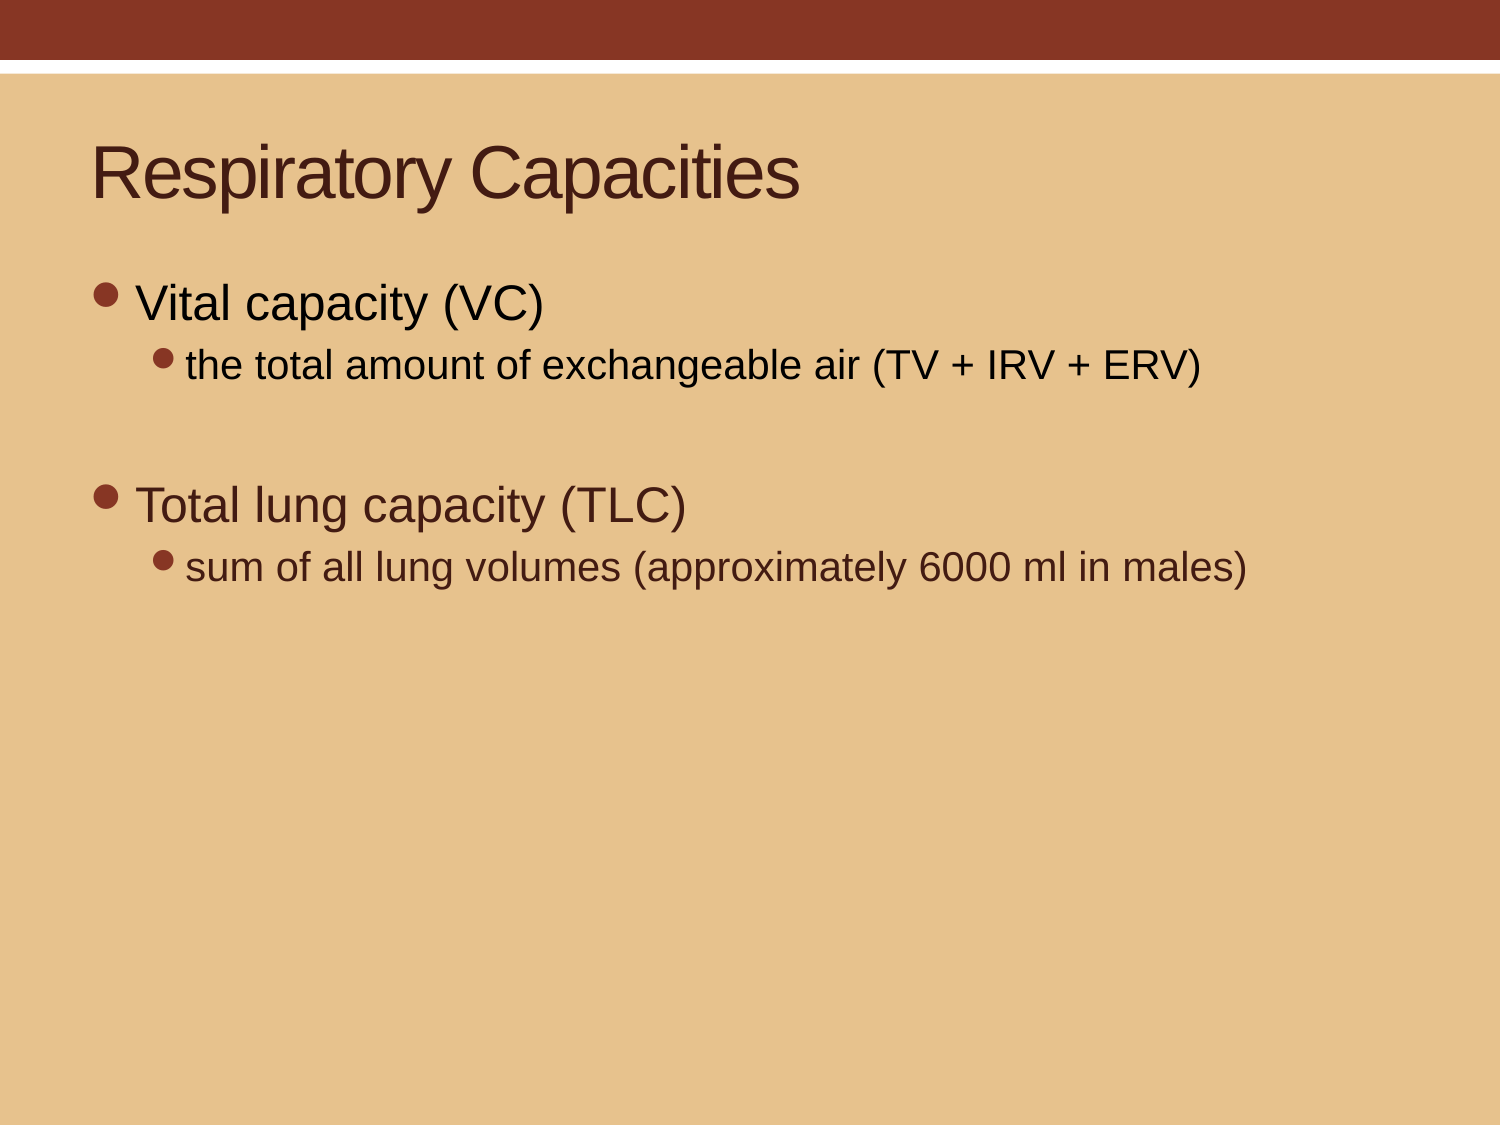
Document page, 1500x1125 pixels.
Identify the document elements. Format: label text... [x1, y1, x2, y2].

title Respiratory Capacities [75, 87, 1425, 250]
list Vital capacity (VC) the total amount of exchangeable air (TV + IRV + ERV) Total lung capacity (TLC) sum of all lung volumes (approximately 6000 ml in males) [75, 262, 1425, 1063]
